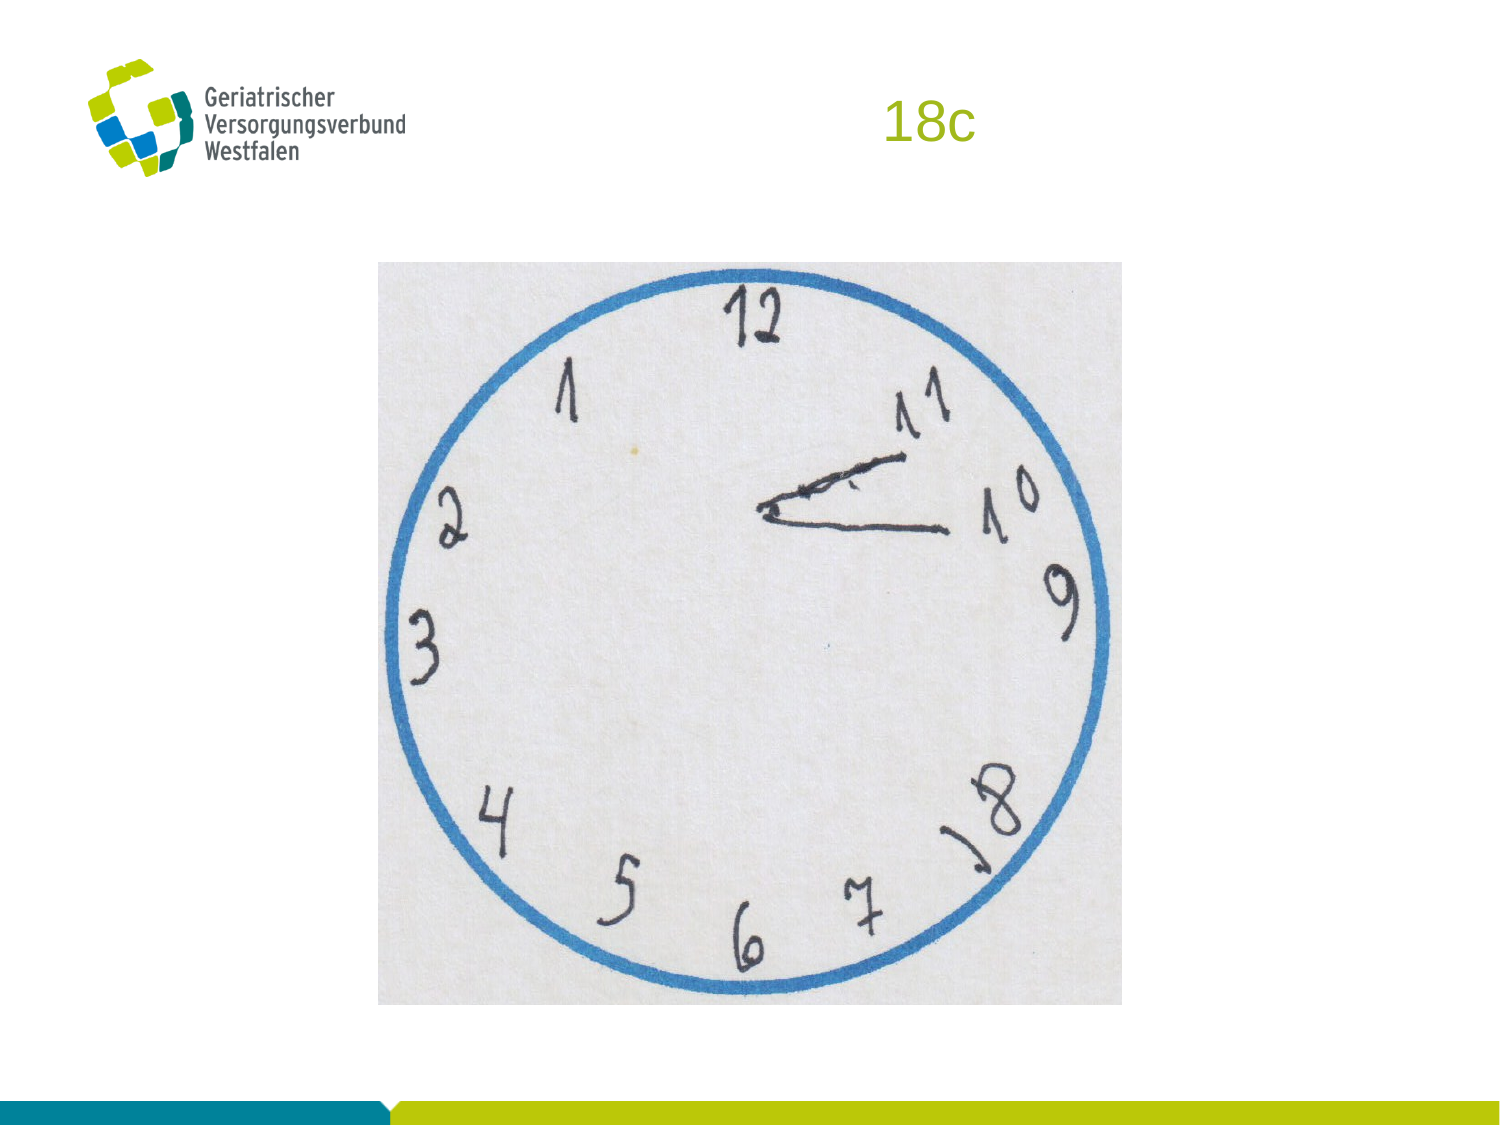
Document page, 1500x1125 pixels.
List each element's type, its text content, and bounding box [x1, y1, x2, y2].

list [377, 262, 1122, 1006]
title 18c [442, 59, 1418, 178]
picture [0, 1101, 1500, 1125]
picture [88, 59, 405, 177]
